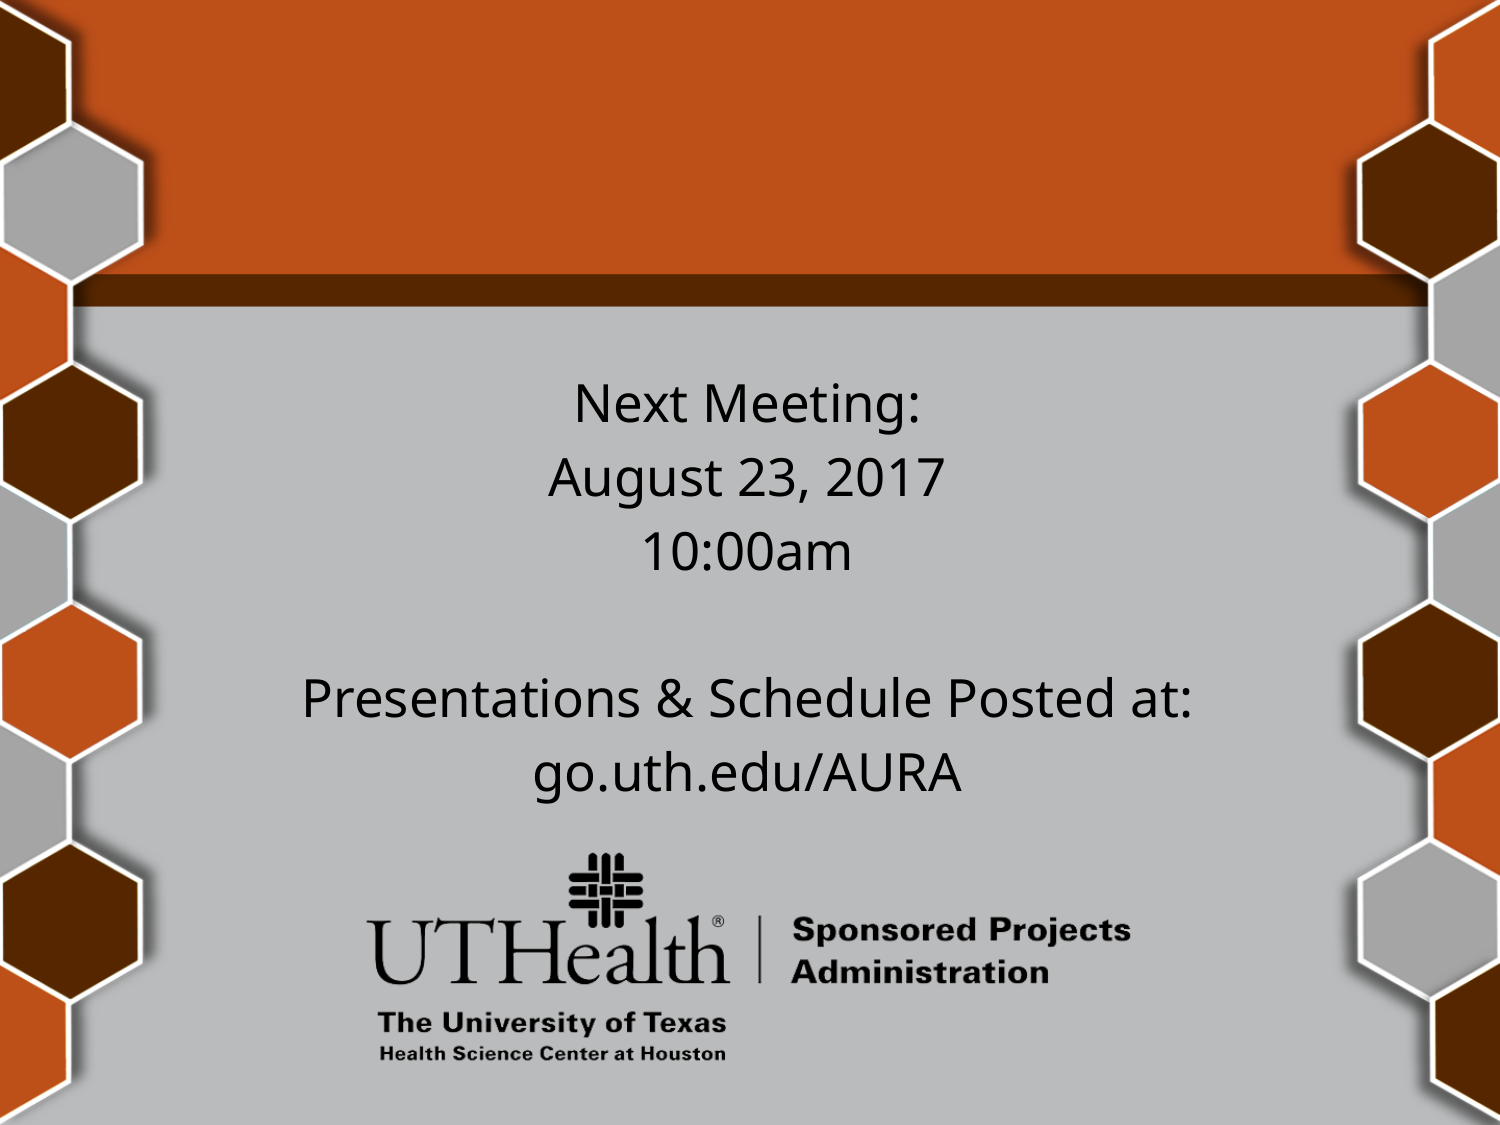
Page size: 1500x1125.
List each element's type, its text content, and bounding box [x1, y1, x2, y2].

picture [0, 0, 1500, 1125]
subtitle Next Meeting: August 23, 2017 10:00am Presentations & Schedule Posted at: go.uth.edu/AURA [99, 362, 1395, 813]
